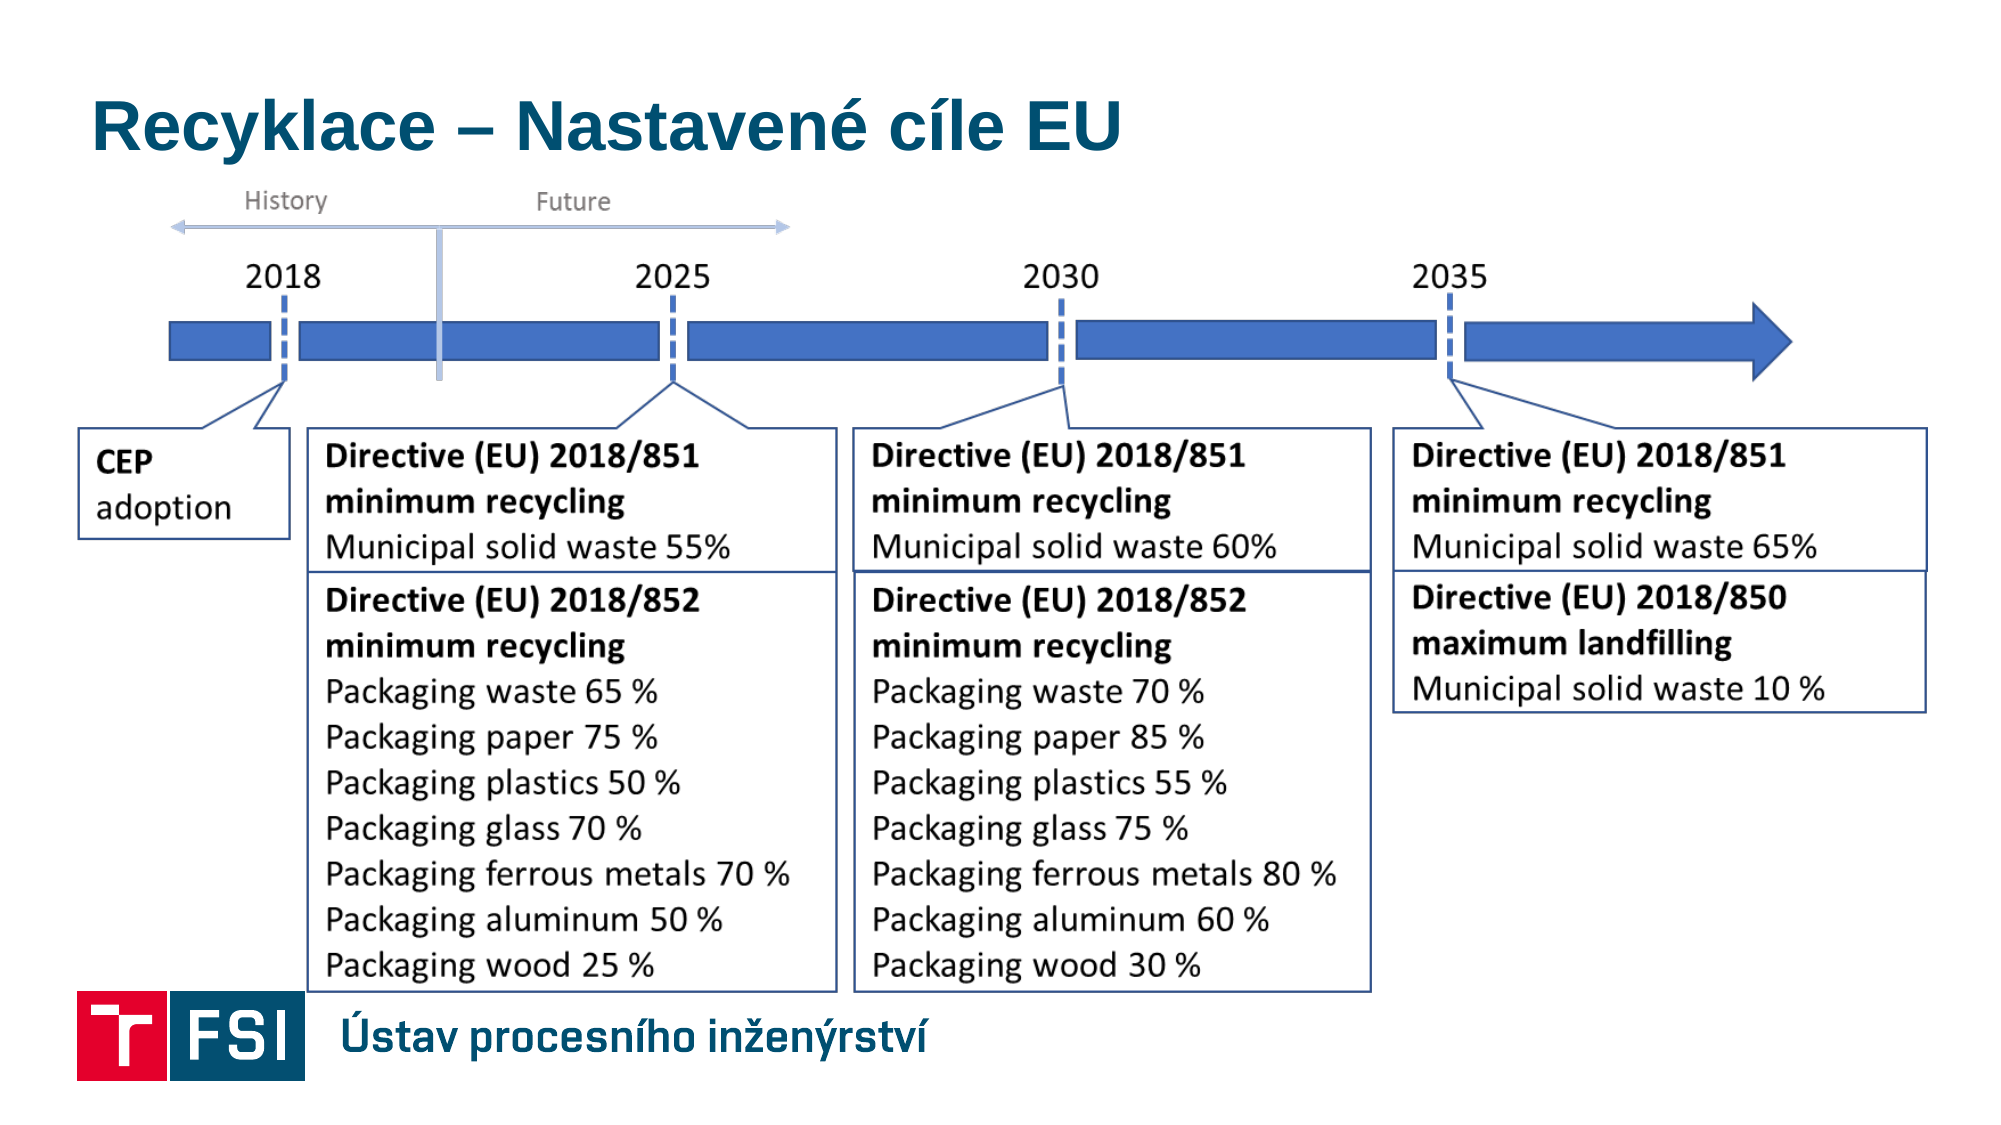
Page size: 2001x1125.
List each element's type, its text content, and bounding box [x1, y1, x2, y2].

picture [72, 174, 1928, 1011]
title Recyklace – Nastavené cíle EU [76, 28, 1924, 174]
